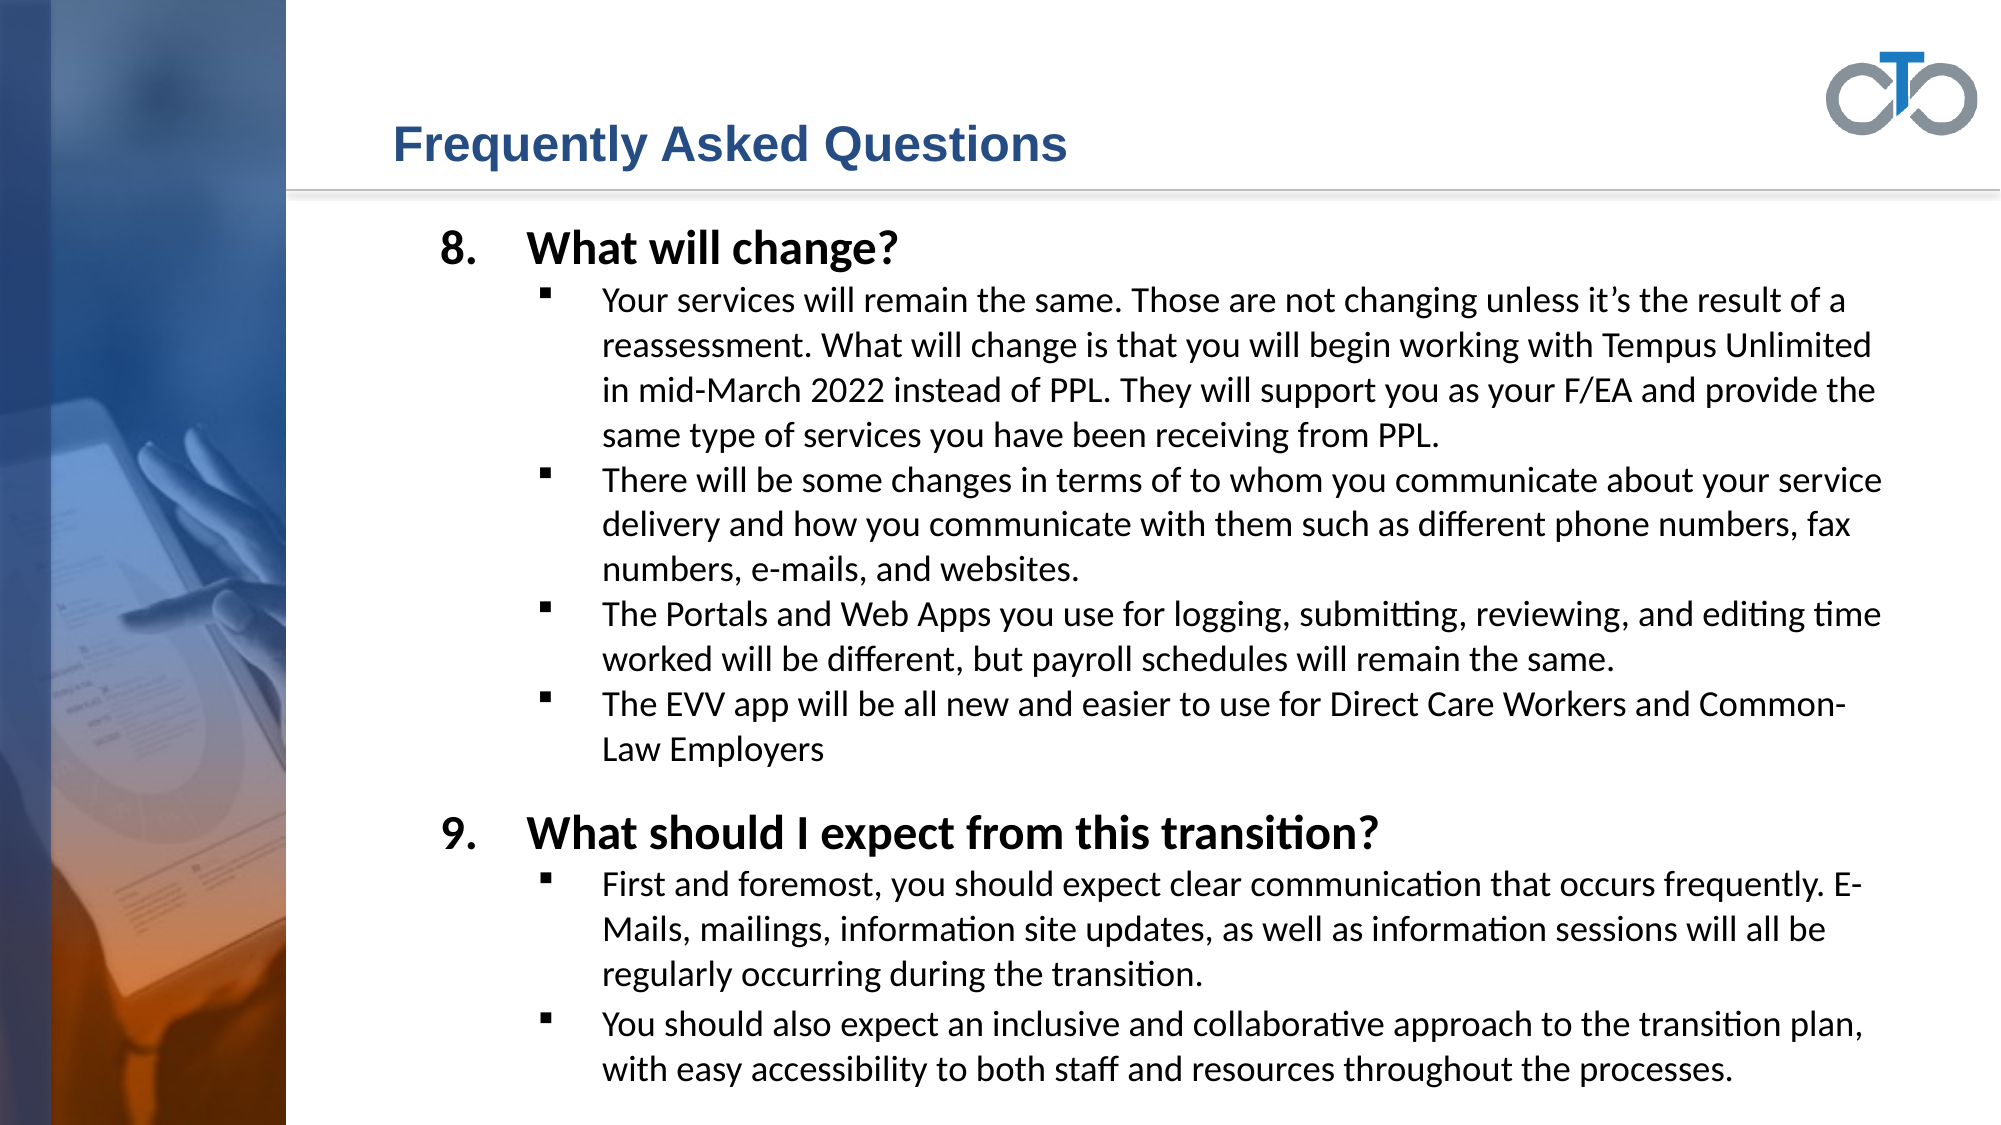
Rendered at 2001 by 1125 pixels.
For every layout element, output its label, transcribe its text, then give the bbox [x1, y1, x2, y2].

title Frequently Asked Questions [392, 103, 1782, 180]
picture [51, 0, 286, 1125]
picture [1826, 43, 1984, 140]
list What will change? Your services will remain the same. Those are not changing unless it’s the result of a reassessment. What will change is that you will begin working with Tempus Unlimited in mid-March 2022 instead of PPL. They will support you as your F/EA and provide the same type of services you have been receiving from PPL. There will be some changes in terms of to whom you communicate about your service delivery and how you communicate with them such as different phone numbers, fax numbers, e-mails, and websites. The Portals and Web Apps you use for logging, submitting, reviewing, and editing time worked will be different, but payroll schedules will remain the same. The EVV app will be all new and easier to use for Direct Care Workers and Common-Law Employers What should I expect from this transition? First and foremost, you should expect clear communication that occurs frequently. E-Mails, mailings, information site updates, as well as information sessions will all be regularly occurring during the transition. You should also expect an inclusive and collaborative approach to the transition plan, with easy accessibility to both staff and resources throughout the processes. [364, 230, 1900, 1098]
